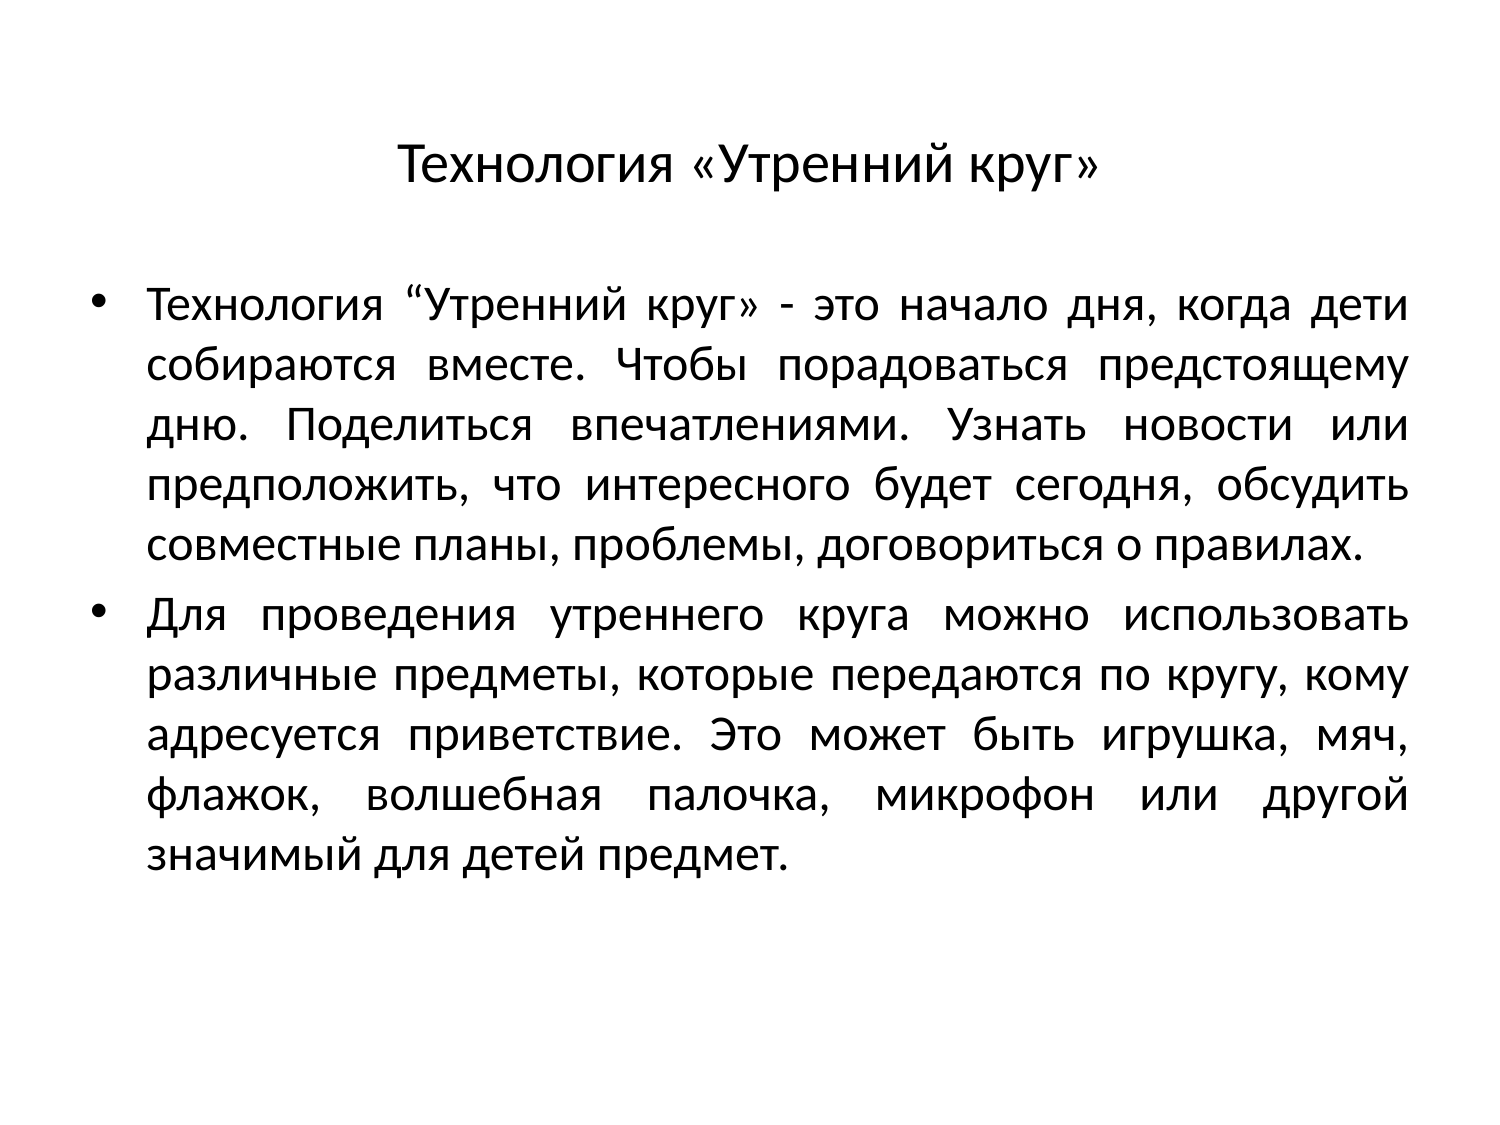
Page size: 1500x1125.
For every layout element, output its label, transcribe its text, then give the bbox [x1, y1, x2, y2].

title Технология «Утренний круг» [74, 44, 1426, 233]
list Технология “Утренний круг» - это начало дня, когда дети собираются вместе. Чтобы порадоваться предстоящему дню. Поделиться впечатлениями. Узнать новости или предположить, что интересного будет сегодня, обсудить совместные планы, проблемы, договориться о правилах. Для проведения утреннего круга можно использовать различные предметы, которые передаются по кругу, кому адресуется приветствие. Это может быть игрушка, мяч, флажок, волшебная палочка, микрофон или другой значимый для детей предмет. [74, 262, 1426, 1006]
